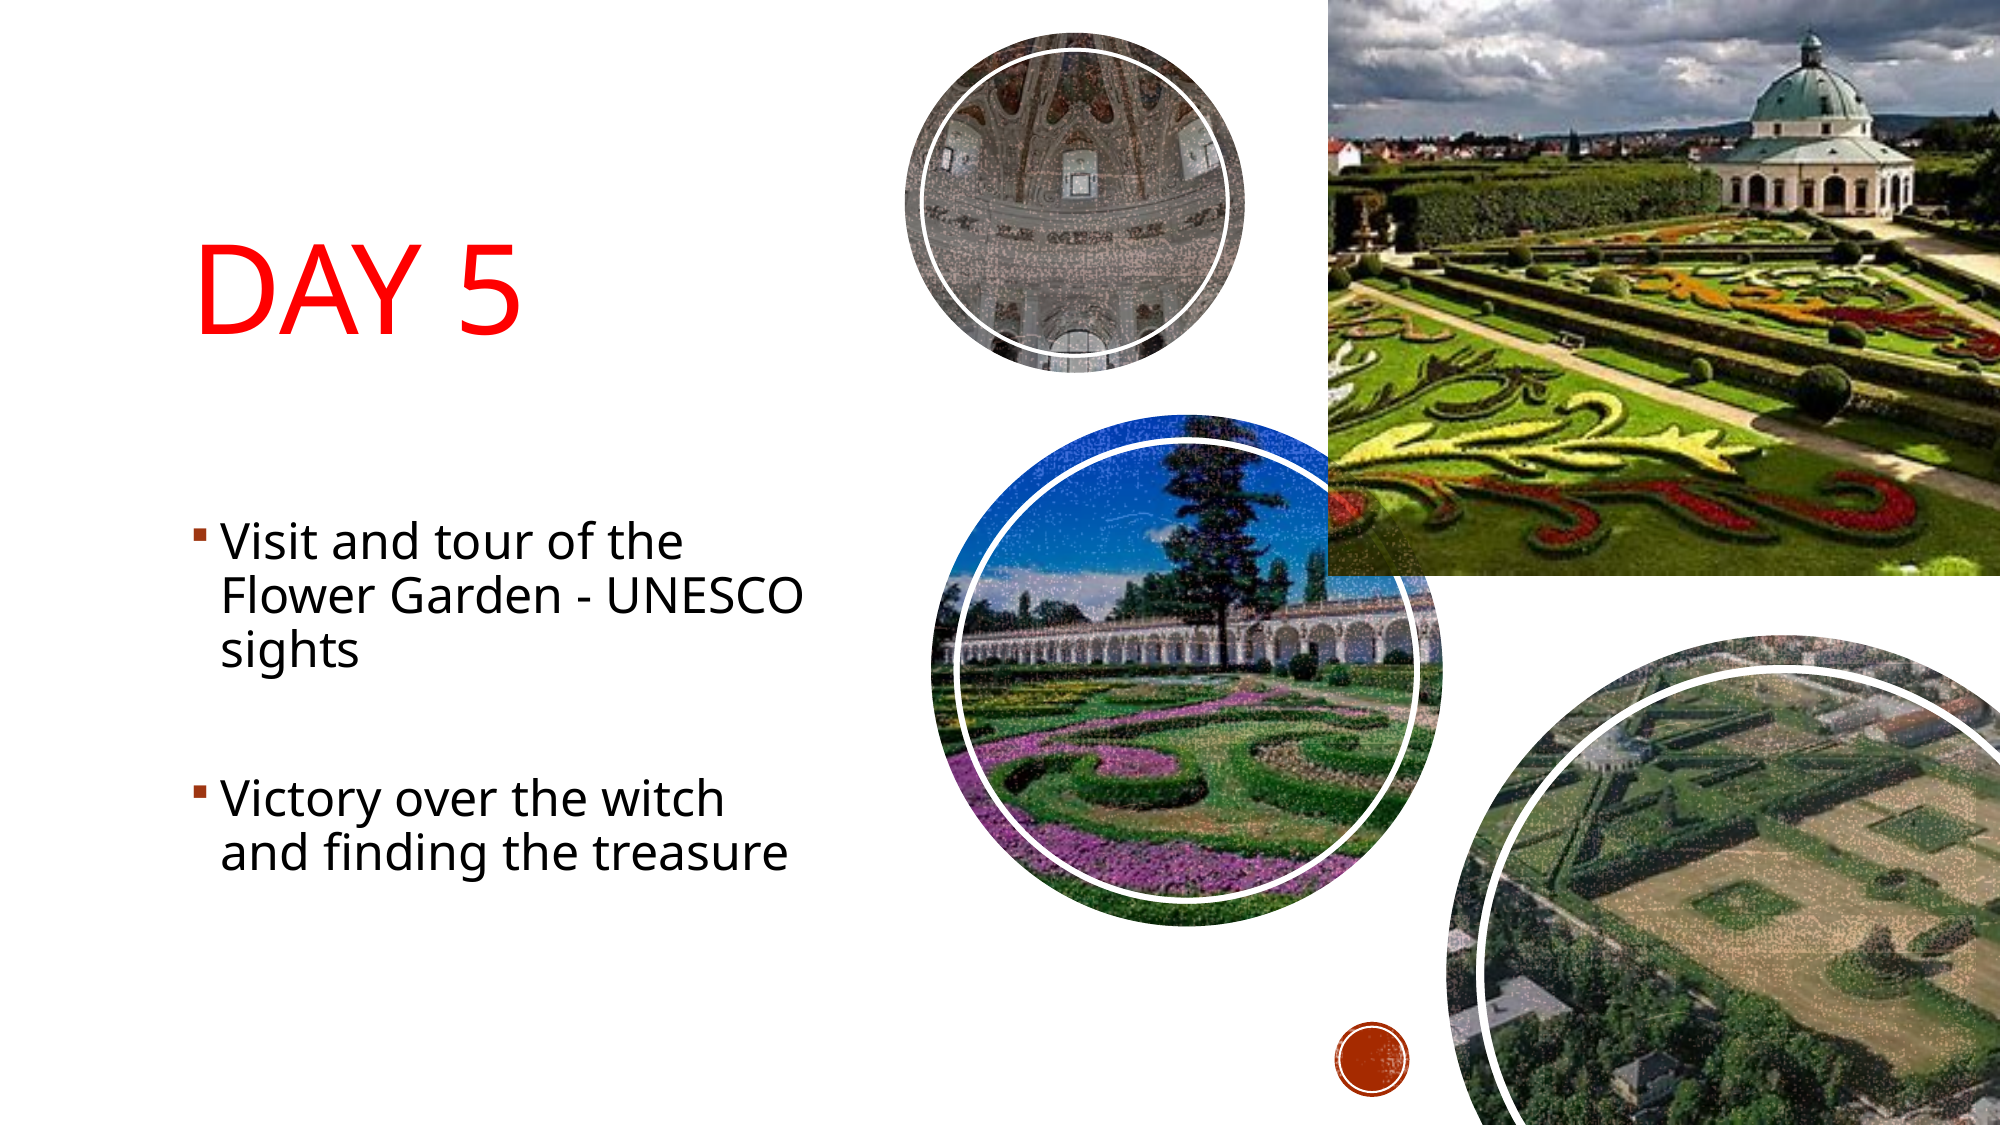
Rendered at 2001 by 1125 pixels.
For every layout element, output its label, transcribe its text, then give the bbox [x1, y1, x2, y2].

picture [907, 35, 1244, 372]
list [1331, 3, 1998, 575]
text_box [1336, 1024, 1408, 1095]
list Visit and tour of the Flower Garden - UNESCO sights Victory over the witch and finding the treasure [175, 508, 845, 1013]
picture [1448, 637, 1999, 1124]
title DAY 5 [175, 99, 845, 490]
picture [933, 417, 1442, 925]
